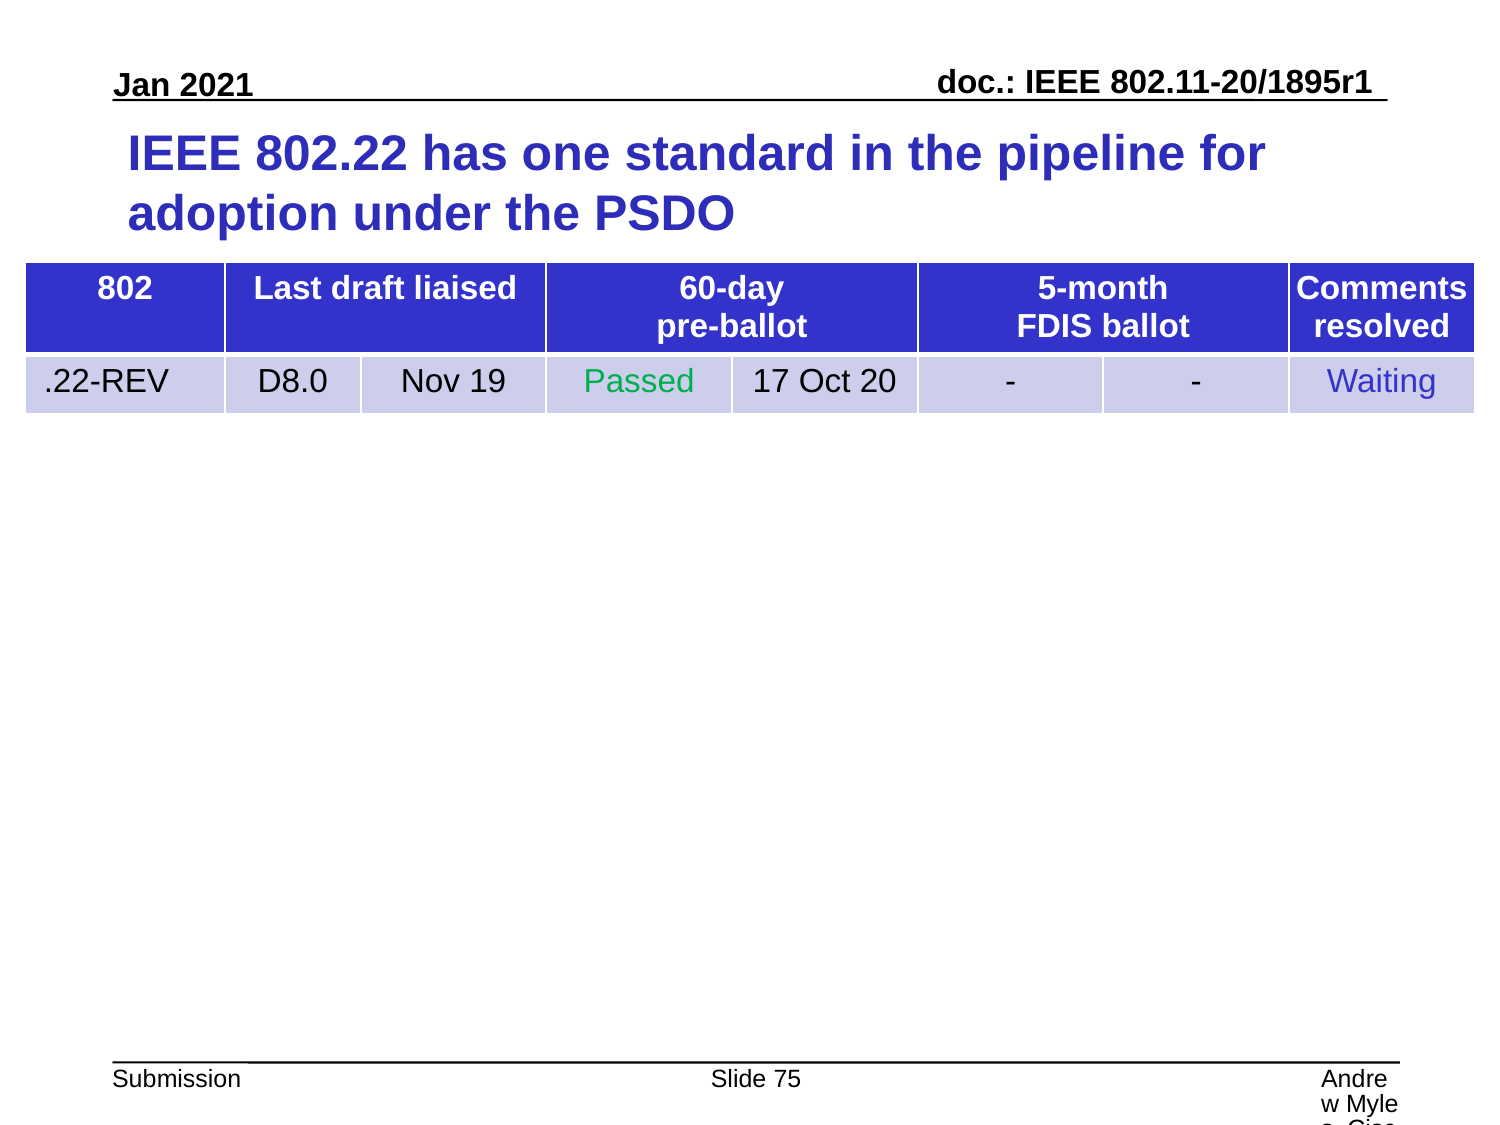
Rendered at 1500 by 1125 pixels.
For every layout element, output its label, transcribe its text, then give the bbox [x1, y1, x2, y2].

table_header 60-day pre-ballot [547, 263, 917, 352]
table_header Comments resolved [1290, 263, 1474, 352]
table_cell Nov 19 [362, 357, 545, 413]
slide_number Slide 75 [709, 1061, 803, 1093]
title IEEE 802.22 has one standard in the pipeline for adoption under the PSDO [112, 112, 1388, 262]
table_header 802 [26, 263, 224, 352]
table_cell 17 Oct 20 [733, 357, 917, 413]
table_header Last draft liaised [226, 263, 545, 352]
table_cell Passed [547, 357, 731, 413]
table_header 5-month FDIS ballot [919, 263, 1288, 352]
table_cell - [1104, 357, 1288, 413]
table_cell D8.0 [226, 357, 360, 413]
table_cell .22-REV [26, 357, 224, 413]
footer Andrew Myles, Cisco [1320, 1061, 1402, 1093]
table_cell - [919, 357, 1102, 413]
table_cell Waiting [1290, 357, 1474, 413]
